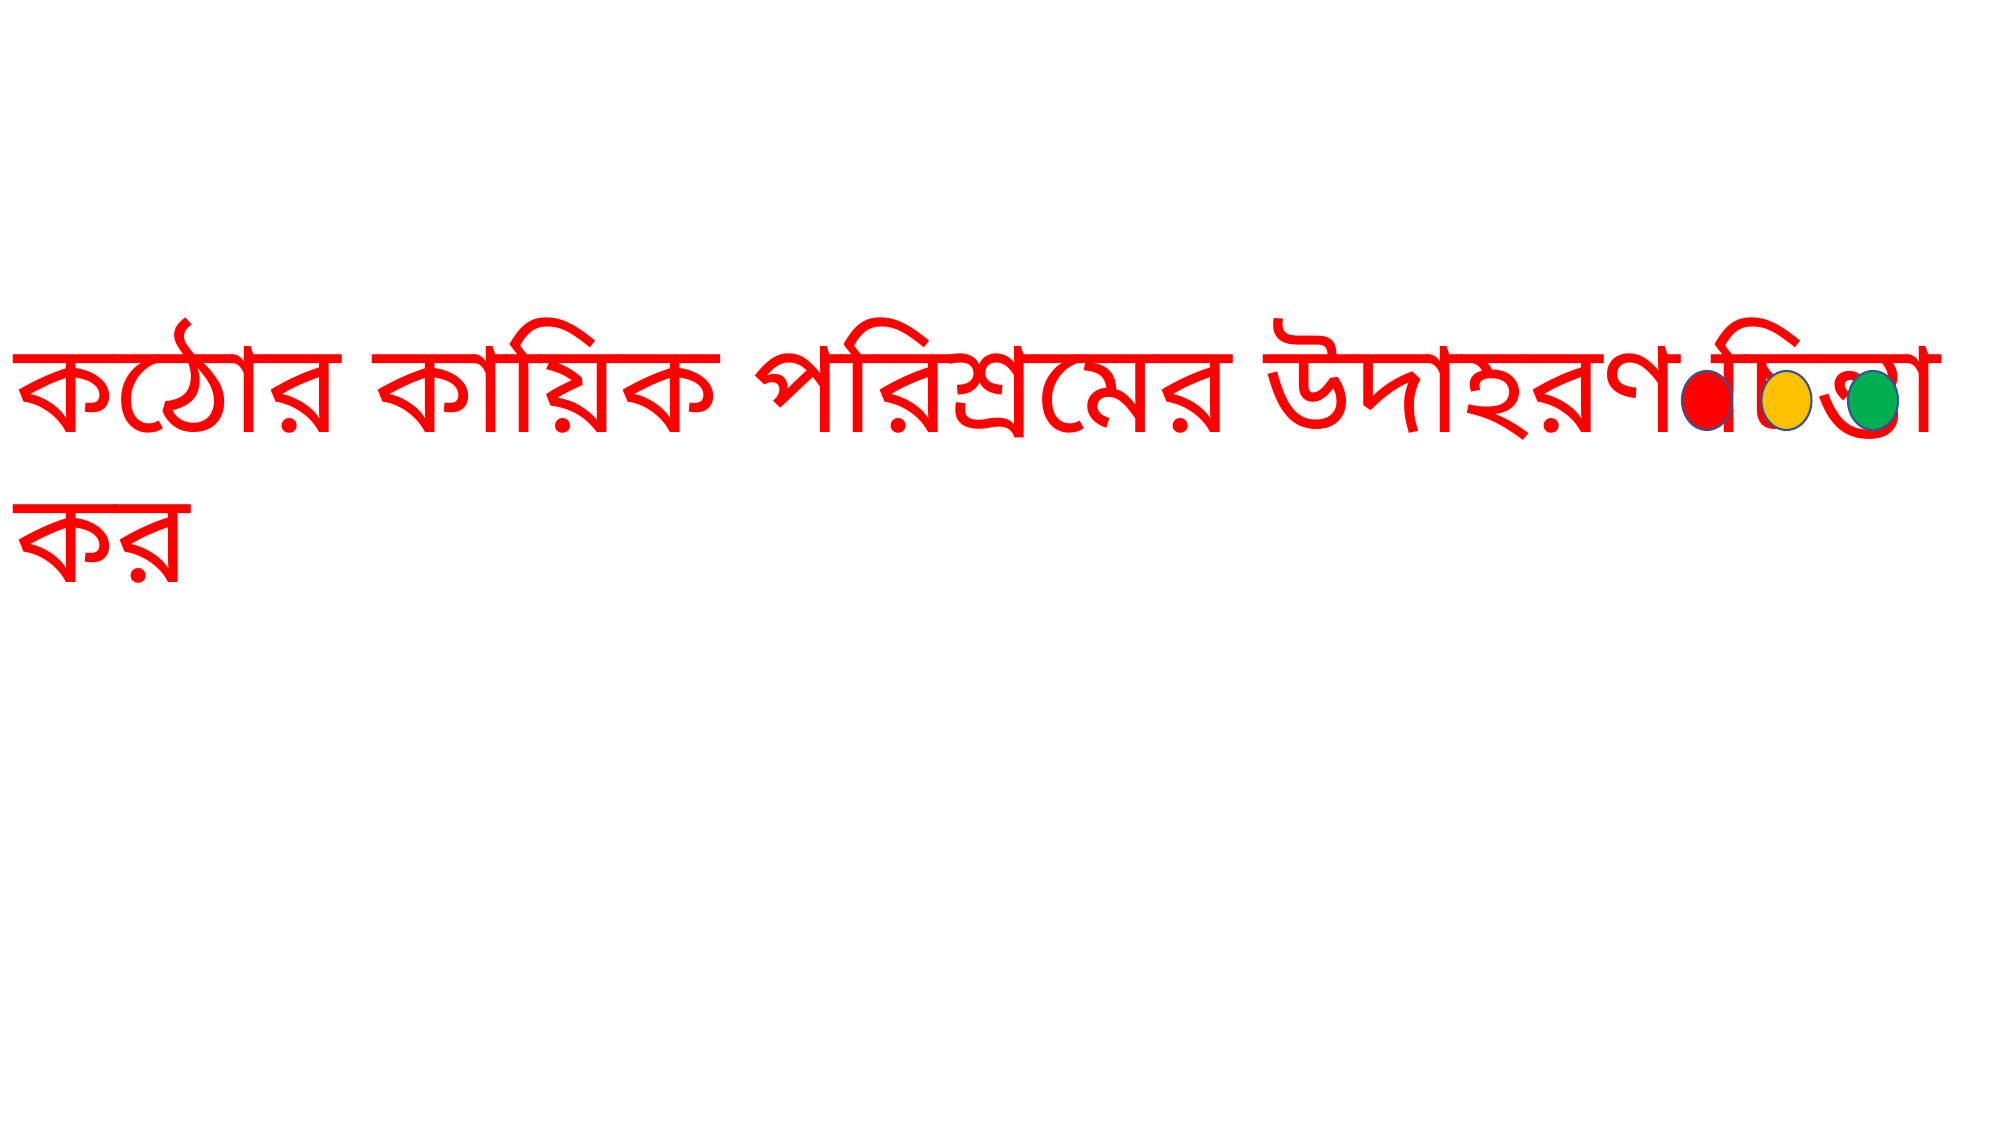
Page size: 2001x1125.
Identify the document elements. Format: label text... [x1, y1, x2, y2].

text_box [1680, 369, 1734, 432]
text_box কঠোর কায়িক পরিশ্রমের উদাহরণ চিন্তা কর [0, 299, 2000, 615]
text_box [1846, 369, 1900, 432]
text_box [1760, 369, 1813, 432]
